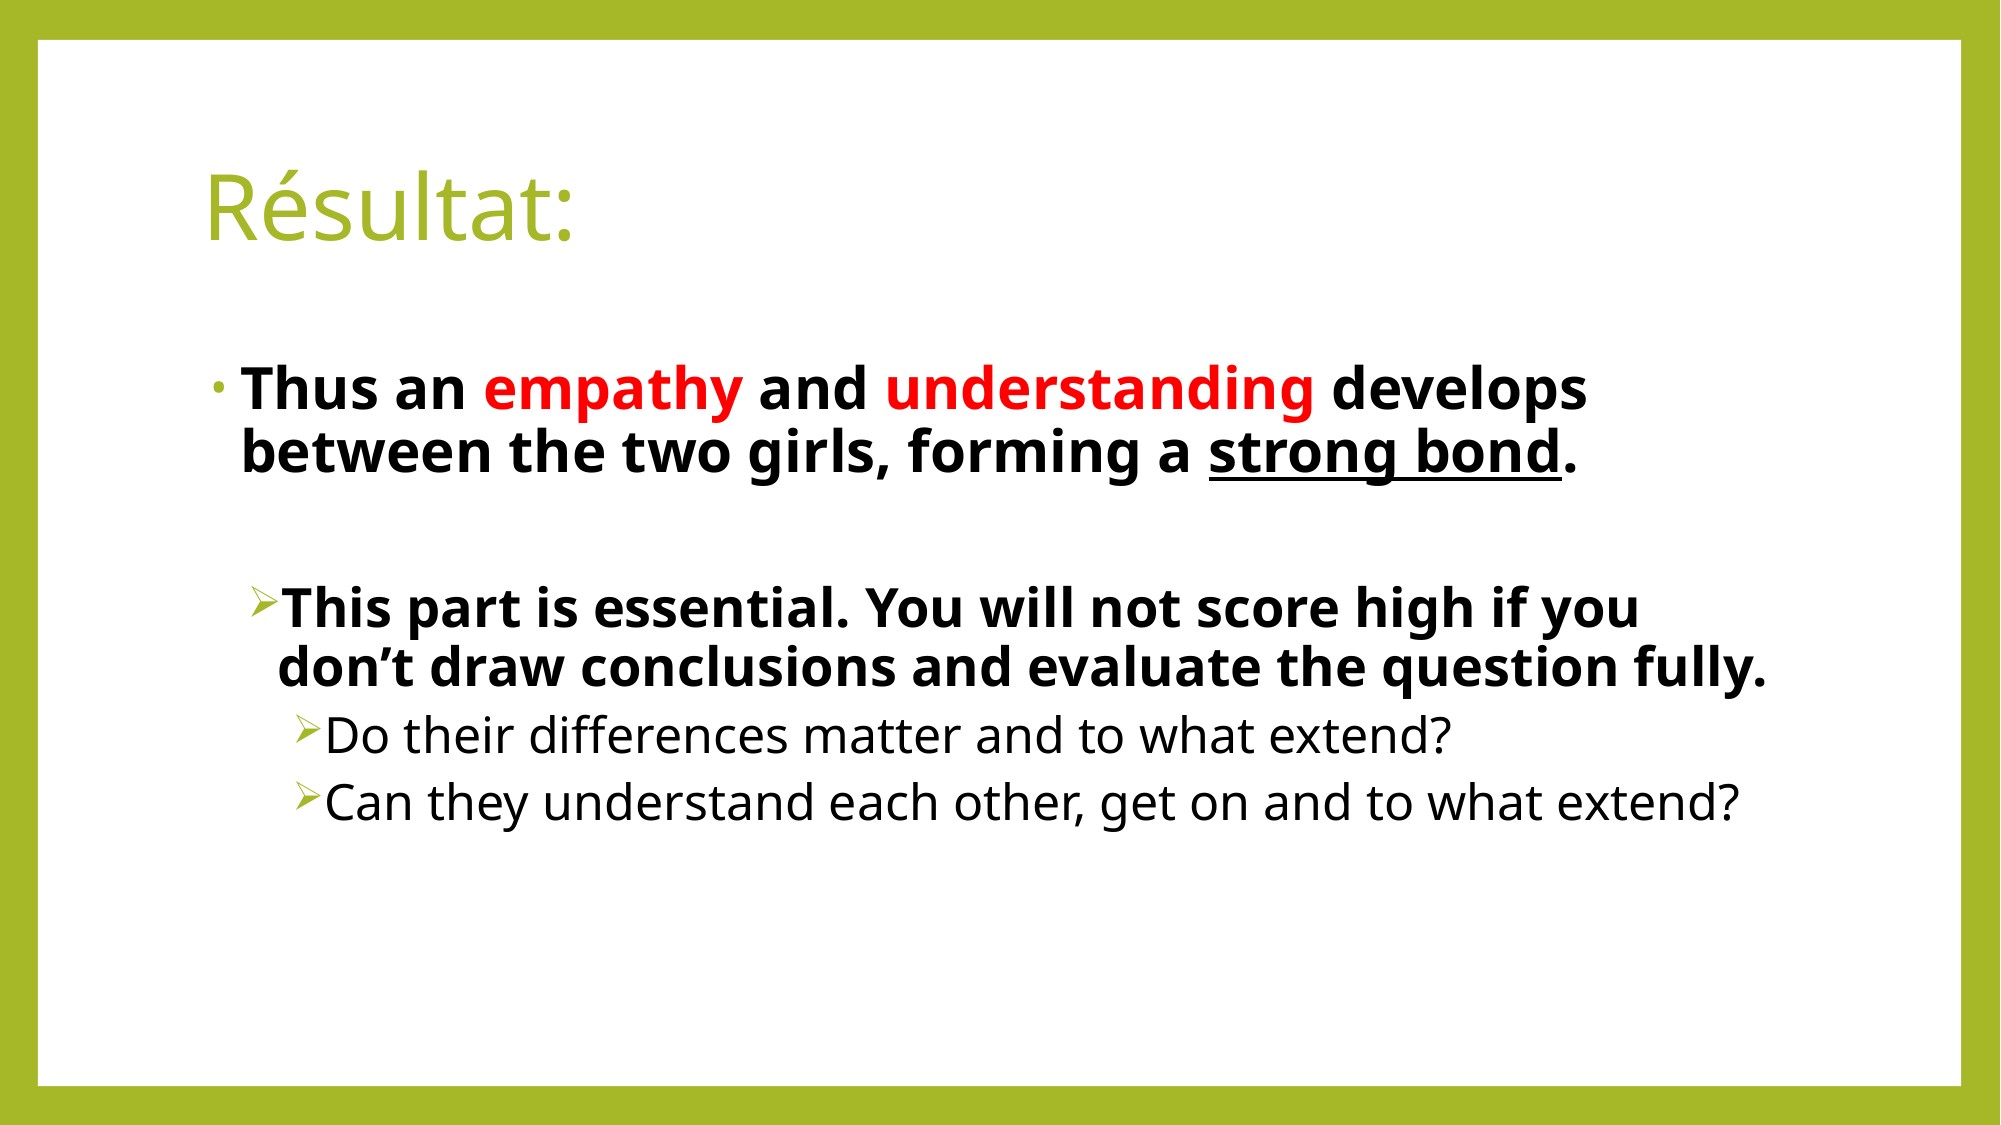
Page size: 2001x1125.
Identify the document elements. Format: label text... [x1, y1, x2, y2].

list Thus an empathy and understanding develops between the two girls, forming a strong bond. This part is essential. You will not score high if you don’t draw conclusions and evaluate the question fully. Do their differences matter and to what extend? Can they understand each other, get on and to what extend? [187, 262, 1808, 1000]
title Résultat: [187, 99, 1808, 262]
